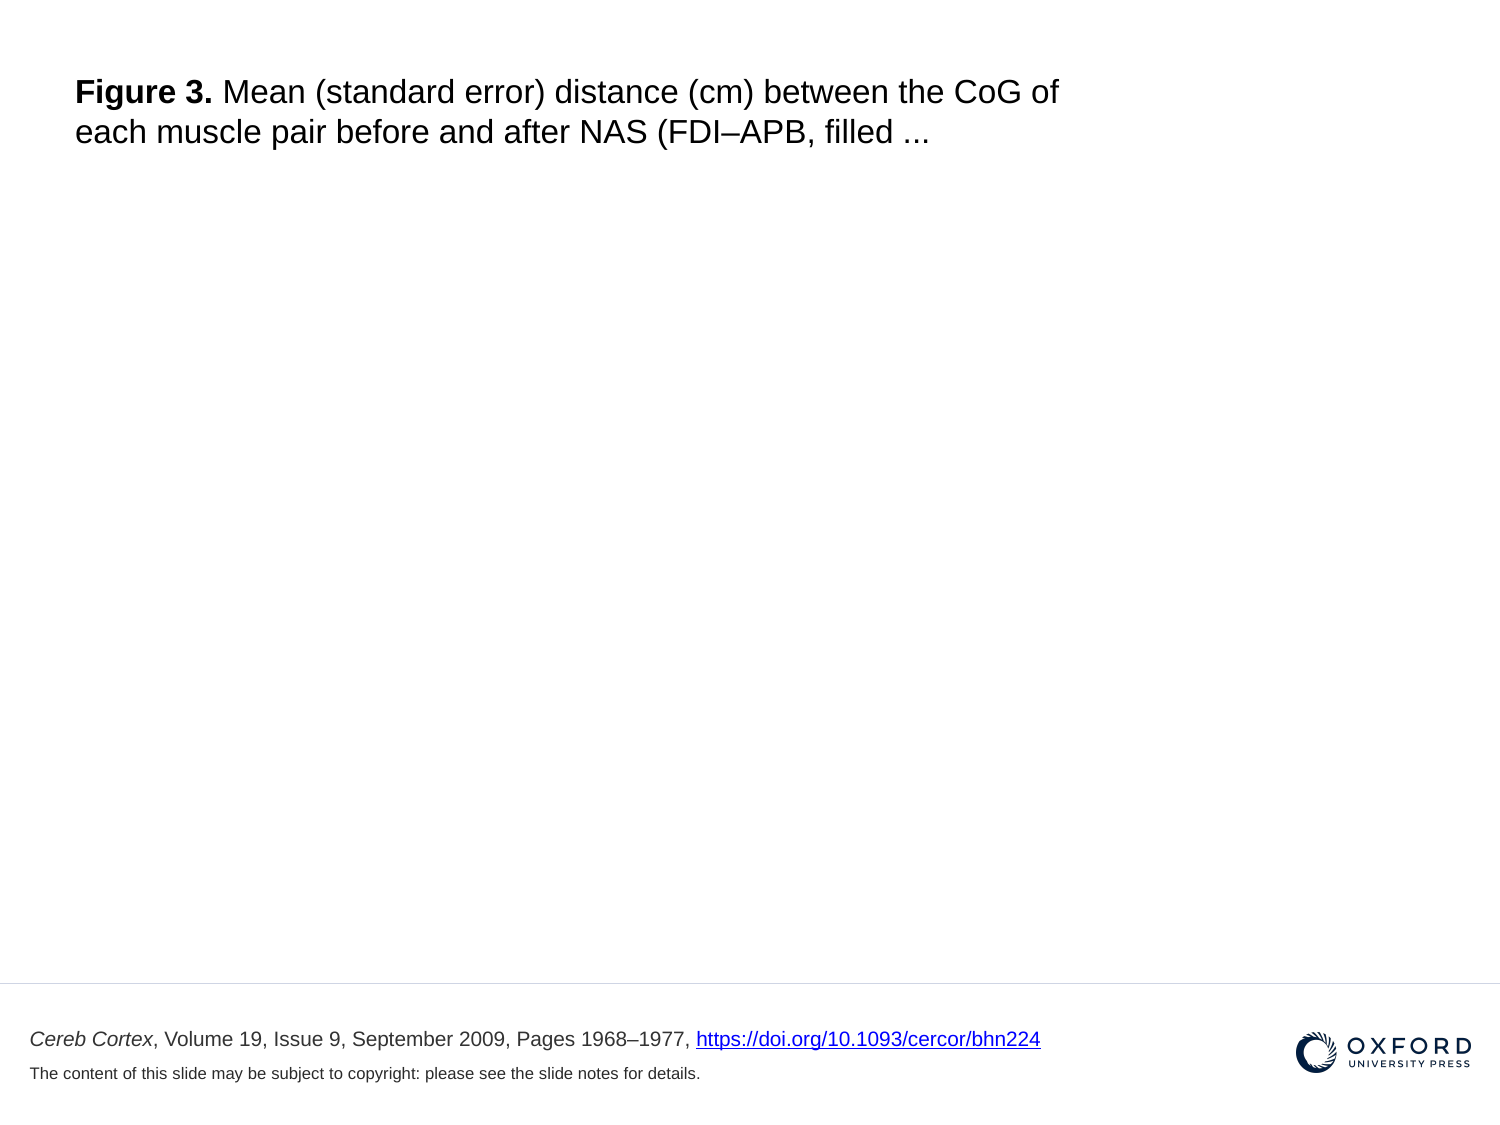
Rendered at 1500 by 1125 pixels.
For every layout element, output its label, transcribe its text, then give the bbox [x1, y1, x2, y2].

title Figure 3. Mean (standard error) distance (cm) between the CoG of each muscle pair before and after NAS (FDI–APB, filled ... [75, 69, 1078, 171]
footer Cereb Cortex, Volume 19, Issue 9, September 2009, Pages 1968–1977, https://doi.org/10.1093/cercor/bhn224 The content of this slide may be subject to copyright: please see the slide notes for details. [0, 983, 1260, 1125]
picture [1296, 1032, 1471, 1073]
